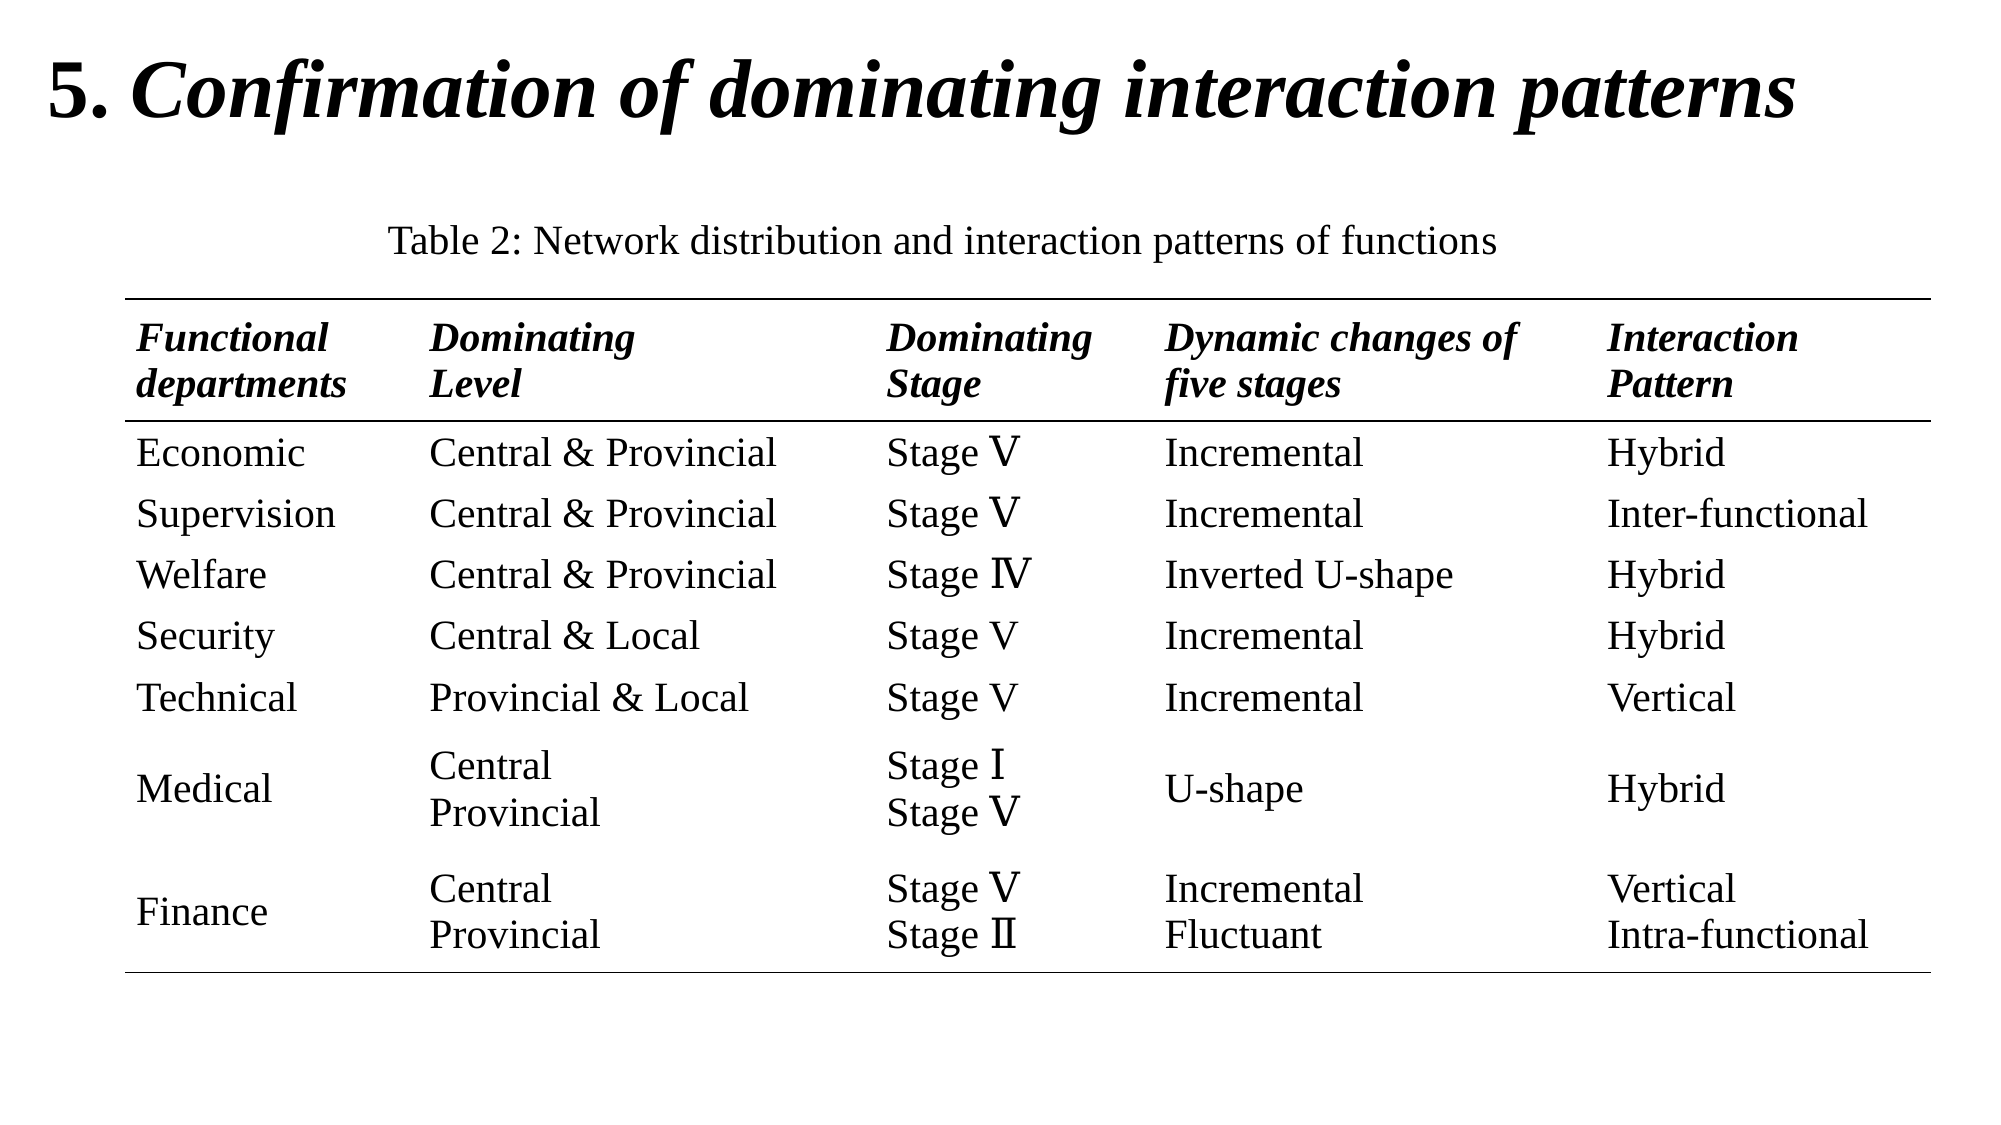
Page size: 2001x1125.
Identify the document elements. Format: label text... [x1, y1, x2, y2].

text_box Table 2: Network distribution and interaction patterns of functions [372, 205, 1749, 271]
table_cell Central Provincial [418, 727, 875, 850]
table_cell Stage Ⅳ [875, 544, 1153, 605]
table_cell Technical [125, 666, 418, 727]
table_cell Stage V [875, 666, 1153, 727]
table_cell Central & Local [418, 605, 875, 666]
table_header Interaction Pattern [1596, 300, 1931, 420]
table_cell Central Provincial [418, 850, 875, 972]
table_cell Central & Provincial [418, 422, 875, 482]
table_cell Finance [125, 850, 418, 972]
table_cell Welfare [125, 544, 418, 605]
table_cell Hybrid [1596, 605, 1931, 666]
table_cell Provincial & Local [418, 666, 875, 727]
table_cell Hybrid [1596, 422, 1931, 482]
table_cell Hybrid [1596, 544, 1931, 605]
table_cell Central & Provincial [418, 482, 875, 544]
table_cell Incremental [1153, 482, 1596, 544]
table_header Dominating Stage [875, 300, 1153, 420]
table_cell Stage Ⅰ Stage Ⅴ [875, 727, 1153, 850]
table_header Functional departments [125, 300, 418, 420]
table_cell Stage Ⅴ [875, 482, 1153, 544]
table_cell Supervision [125, 482, 418, 544]
table_cell Incremental [1153, 605, 1596, 666]
table_cell U-shape [1153, 727, 1596, 850]
table_cell Vertical Intra-functional [1596, 850, 1931, 972]
table_cell Economic [125, 422, 418, 482]
title 5. Confirmation of dominating interaction patterns [32, 42, 1960, 138]
table_cell Inverted U-shape [1153, 544, 1596, 605]
table_header Dominating Level [418, 300, 875, 420]
table_cell Security [125, 605, 418, 666]
table_cell Stage Ⅴ [875, 422, 1153, 482]
table_cell Vertical [1596, 666, 1931, 727]
table_cell Stage Ⅴ Stage Ⅱ [875, 850, 1153, 972]
table_cell Central & Provincial [418, 544, 875, 605]
table_cell Incremental [1153, 422, 1596, 482]
table_cell Medical [125, 727, 418, 850]
table_cell Inter-functional [1596, 482, 1931, 544]
table_header Dynamic changes of five stages [1153, 300, 1596, 420]
table_cell Stage V [875, 605, 1153, 666]
table_cell Incremental Fluctuant [1153, 850, 1596, 972]
table_cell Hybrid [1596, 727, 1931, 850]
table_cell Incremental [1153, 666, 1596, 727]
